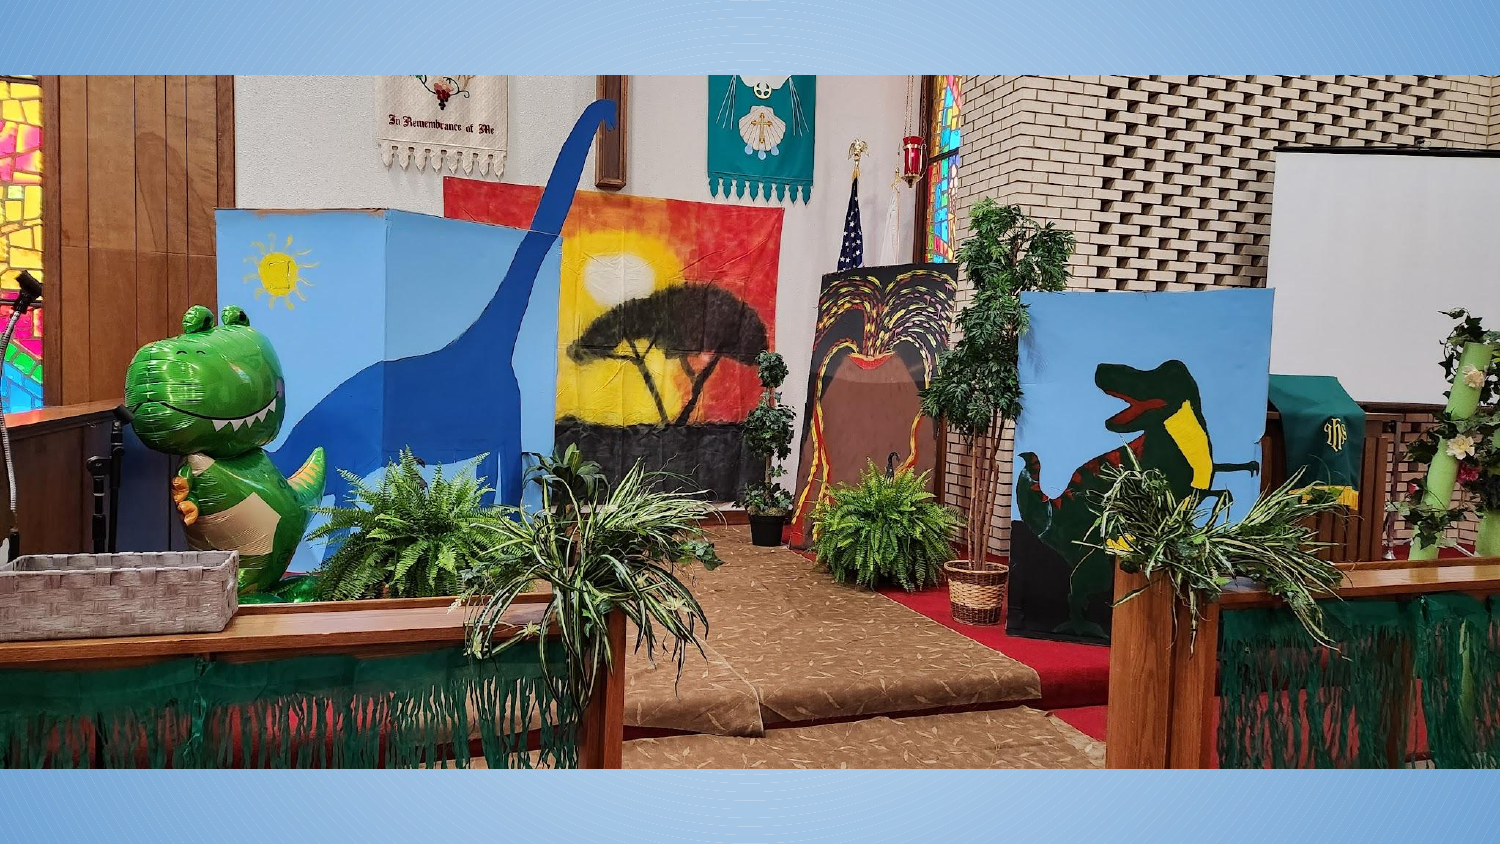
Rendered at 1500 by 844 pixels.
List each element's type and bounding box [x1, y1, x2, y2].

picture [0, 75, 1500, 769]
